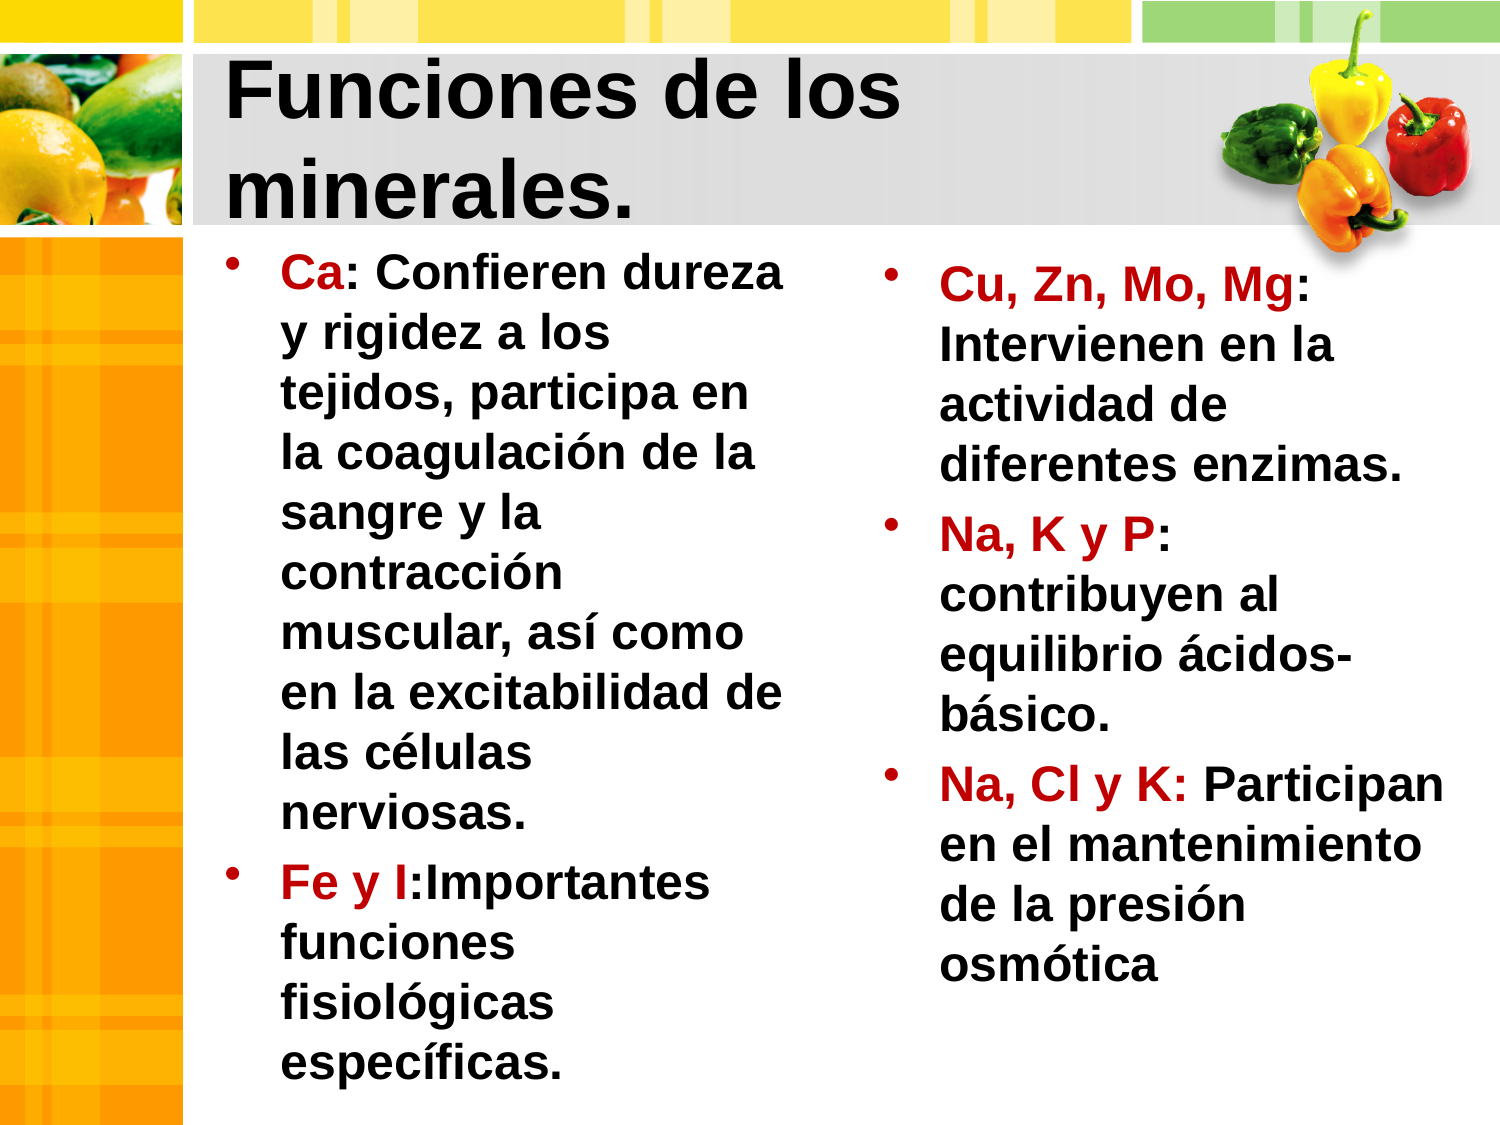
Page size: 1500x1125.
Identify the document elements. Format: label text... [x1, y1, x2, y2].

list Cu, Zn, Mo, Mg: Intervienen en la actividad de diferentes enzimas. Na, K y P: contribuyen al equilibrio ácidos-básico. Na, Cl y K: Participan en el mantenimiento de la presión osmótica [867, 243, 1464, 987]
picture [1207, 9, 1483, 279]
title Funciones de los minerales. [209, 74, 1276, 197]
list Ca: Confieren dureza y rigidez a los tejidos, participa en la coagulación de la sangre y la contracción muscular, así como en la excitabilidad de las células nerviosas. Fe y I:Importantes funciones fisiológicas específicas. [209, 231, 805, 1114]
picture [0, 54, 182, 225]
